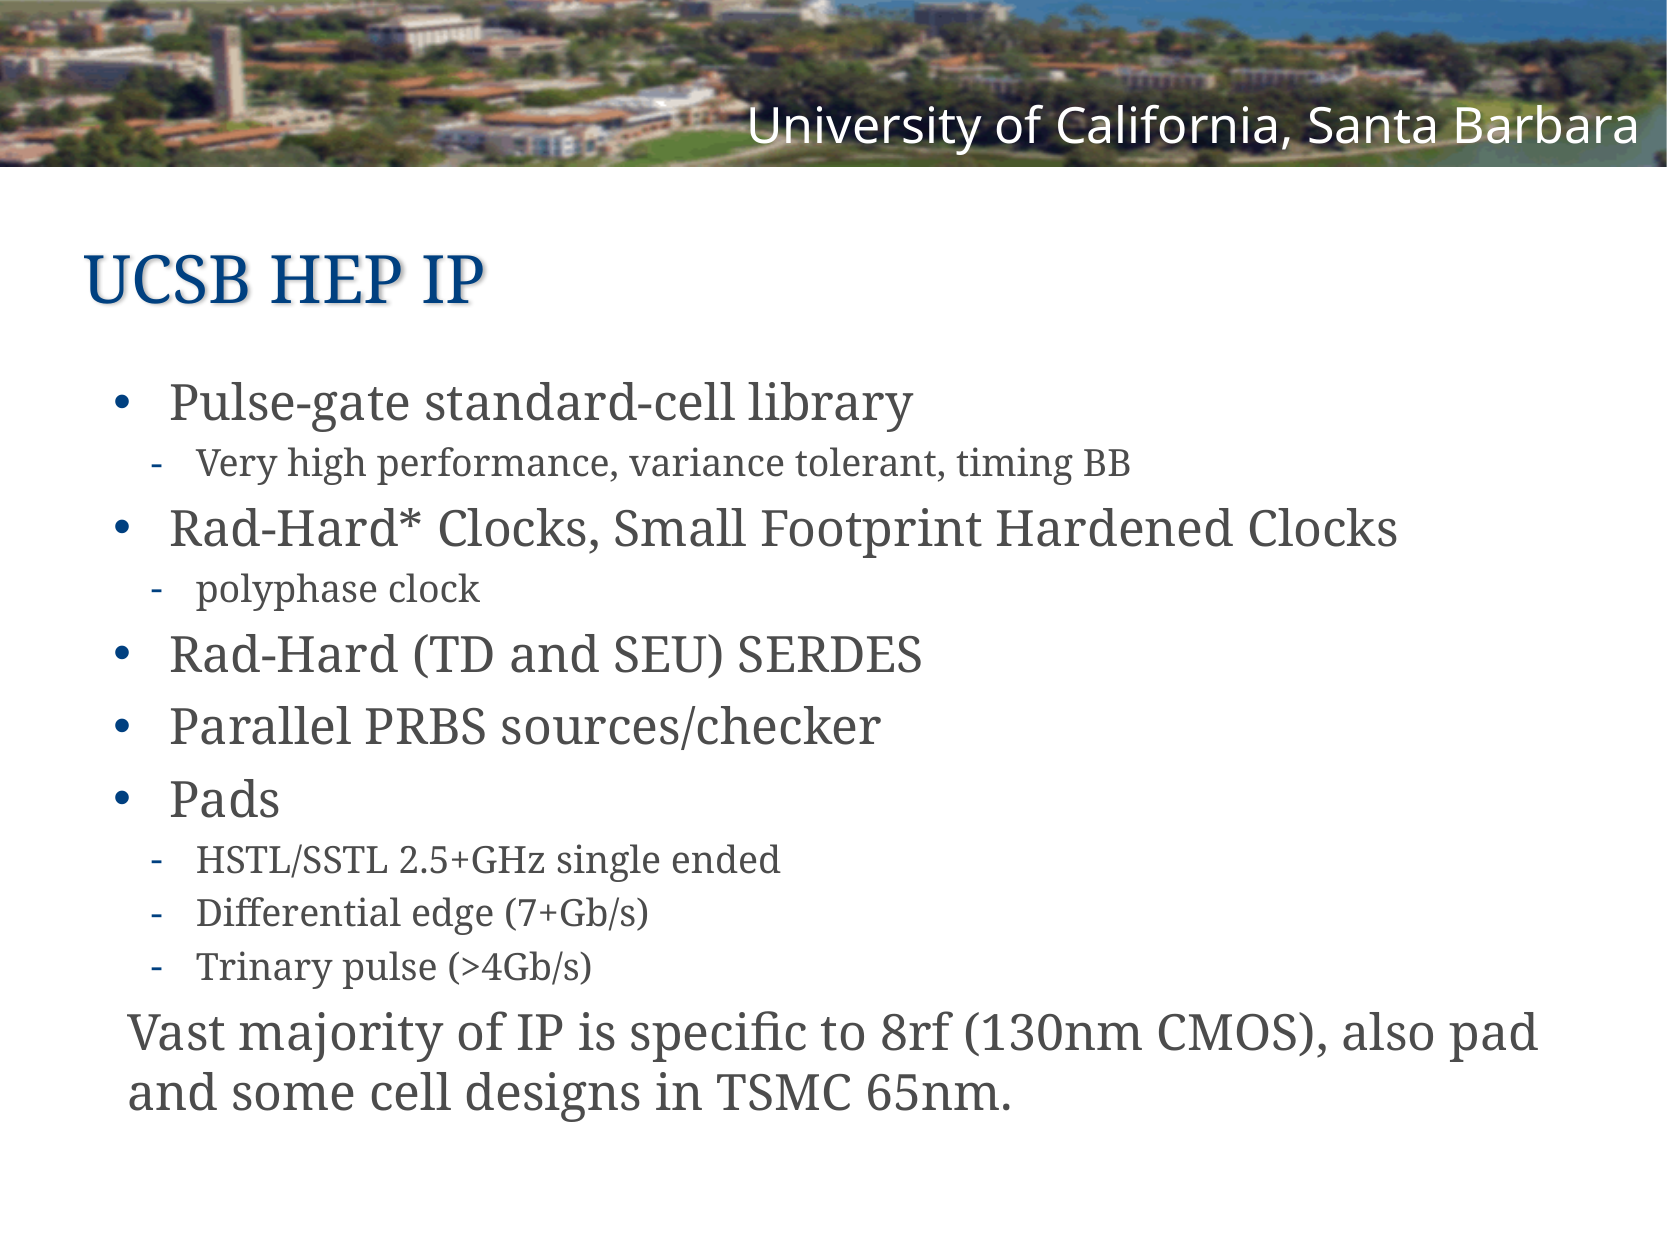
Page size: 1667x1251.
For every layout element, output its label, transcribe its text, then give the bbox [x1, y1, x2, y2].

picture [0, 0, 1667, 167]
title UCSB HEP IP [75, 216, 1592, 338]
list Pulse-gate standard-cell library Very high performance, variance tolerant, timing BB Rad-Hard* Clocks, Small Footprint Hardened Clocks polyphase clock Rad-Hard (TD and SEU) SERDES Parallel PRBS sources/checker Pads HSTL/SSTL 2.5+GHz single ended Differential edge (7+Gb/s) Trinary pulse (>4Gb/s) Vast majority of IP is specific to 8rf (130nm CMOS), also pad and some cell designs in TSMC 65nm. [75, 362, 1592, 1242]
